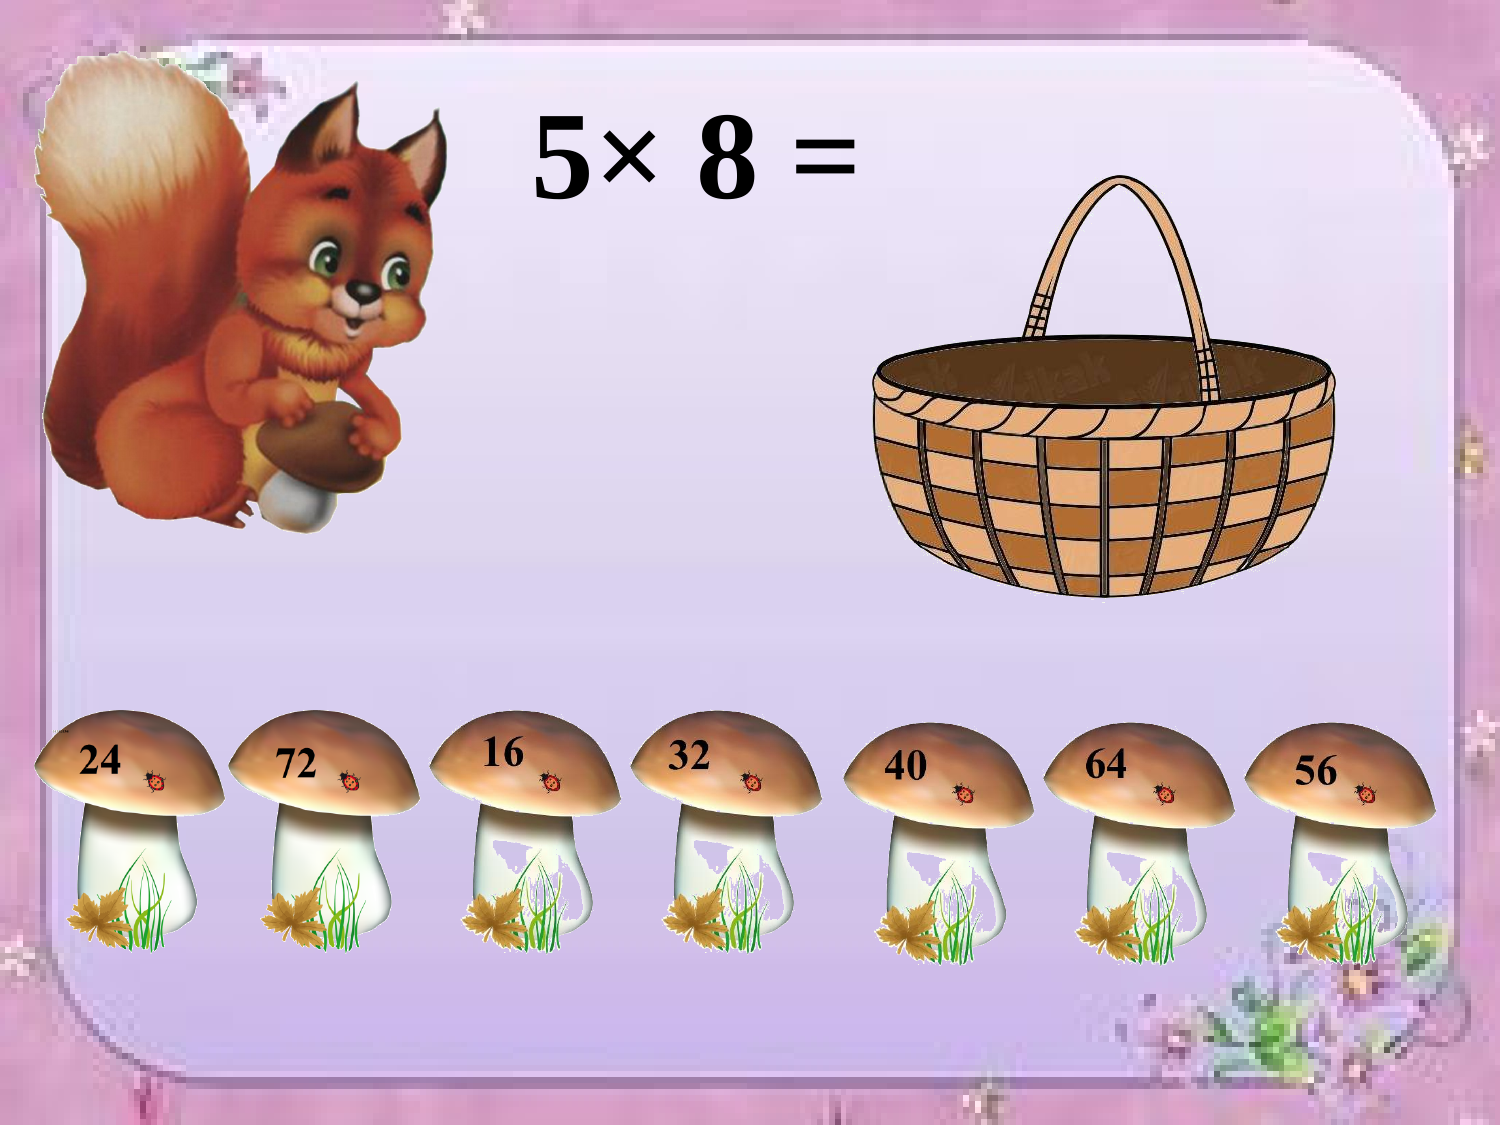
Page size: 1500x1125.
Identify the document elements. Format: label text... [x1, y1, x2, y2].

text_box 5× 8 = [500, 52, 894, 246]
picture [0, 0, 1500, 1125]
